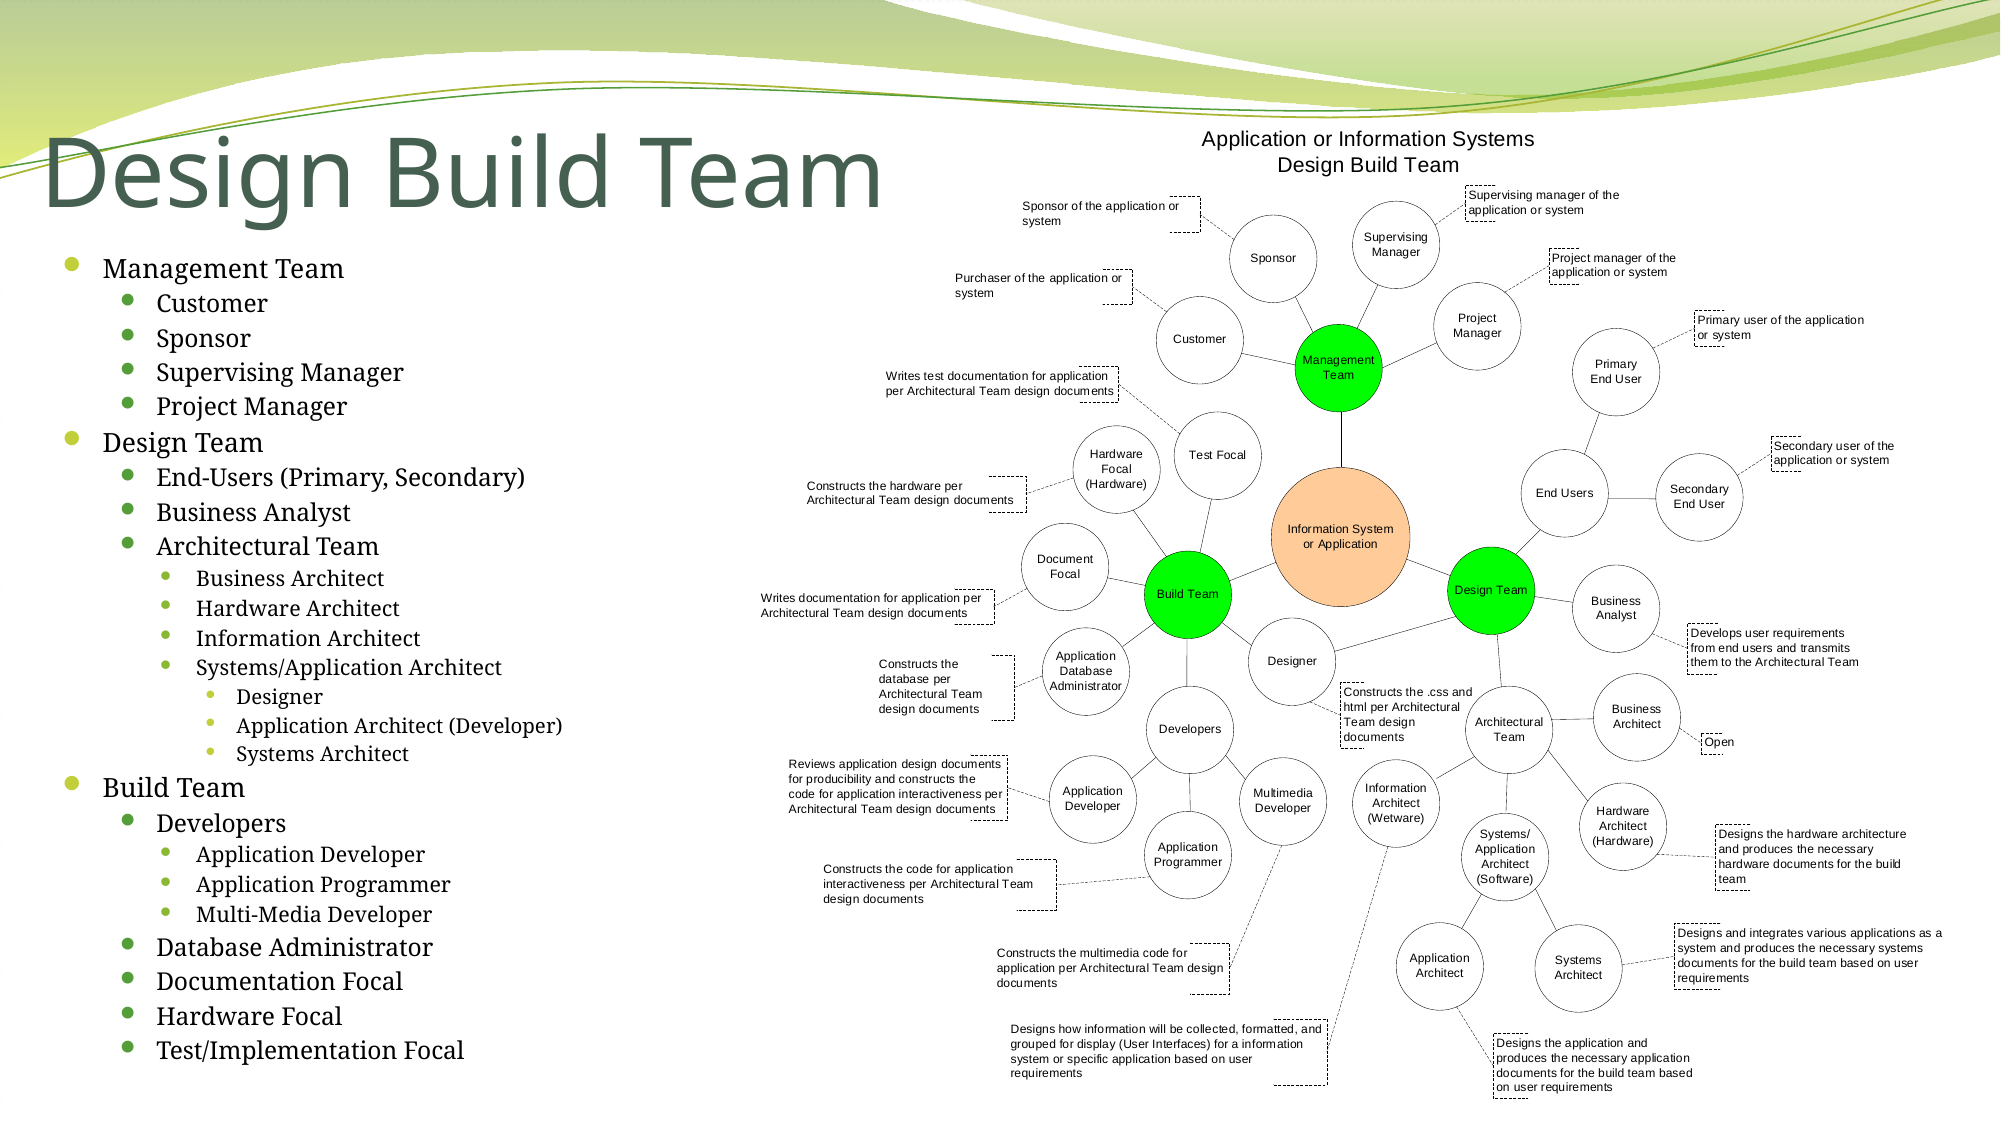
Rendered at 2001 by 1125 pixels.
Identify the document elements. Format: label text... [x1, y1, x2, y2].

title Design Build Team [40, 102, 975, 228]
picture [752, 119, 1952, 1101]
list Management Team Customer Sponsor Supervising Manager Project Manager Design Team End-Users (Primary, Secondary) Business Analyst Architectural Team Business Architect Hardware Architect Information Architect Systems/Application Architect Designer Application Architect (Developer) Systems Architect Build Team Developers Application Developer Application Programmer Multi-Media Developer Database Administrator Documentation Focal Hardware Focal Test/Implementation Focal [47, 244, 752, 1082]
